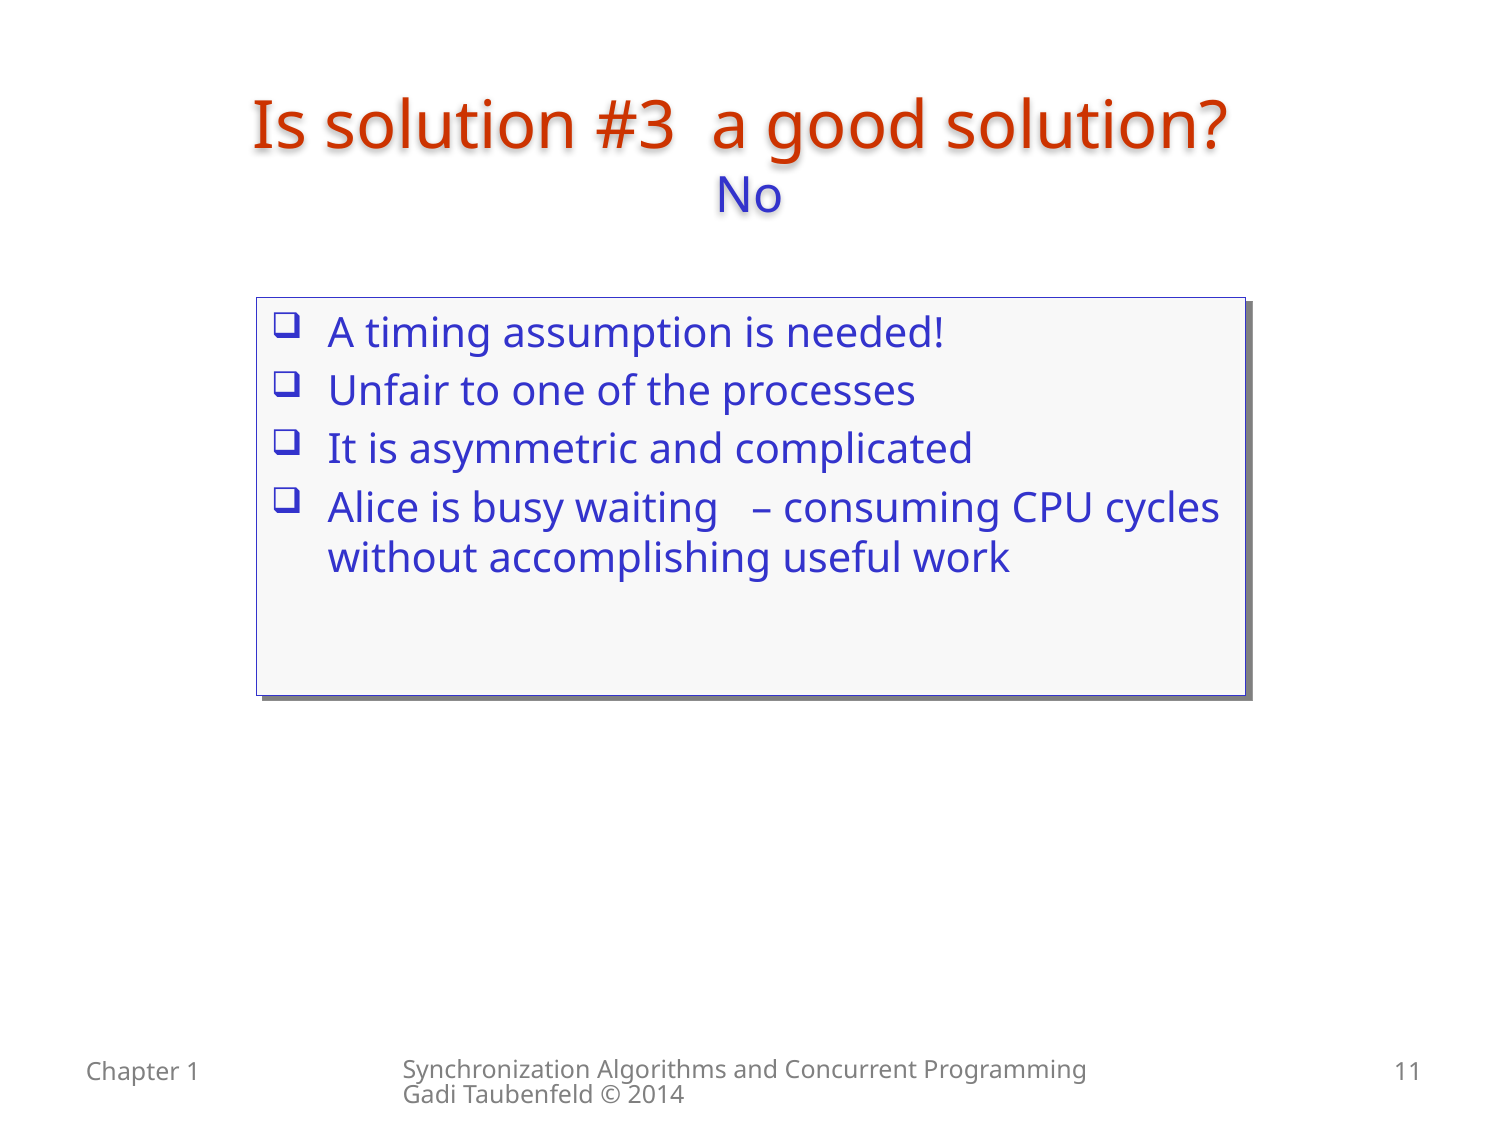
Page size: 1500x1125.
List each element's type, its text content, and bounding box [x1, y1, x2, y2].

footer Synchronization Algorithms and Concurrent Programming Gadi Taubenfeld © 2014 [387, 1045, 1113, 1121]
title Is solution #3 a good solution? No [112, 72, 1388, 232]
list A timing assumption is needed! Unfair to one of the processes It is asymmetric and complicated Alice is busy waiting – consuming CPU cycles without accomplishing useful work [256, 297, 1246, 696]
slide_number Chapter 1 [70, 1047, 384, 1123]
